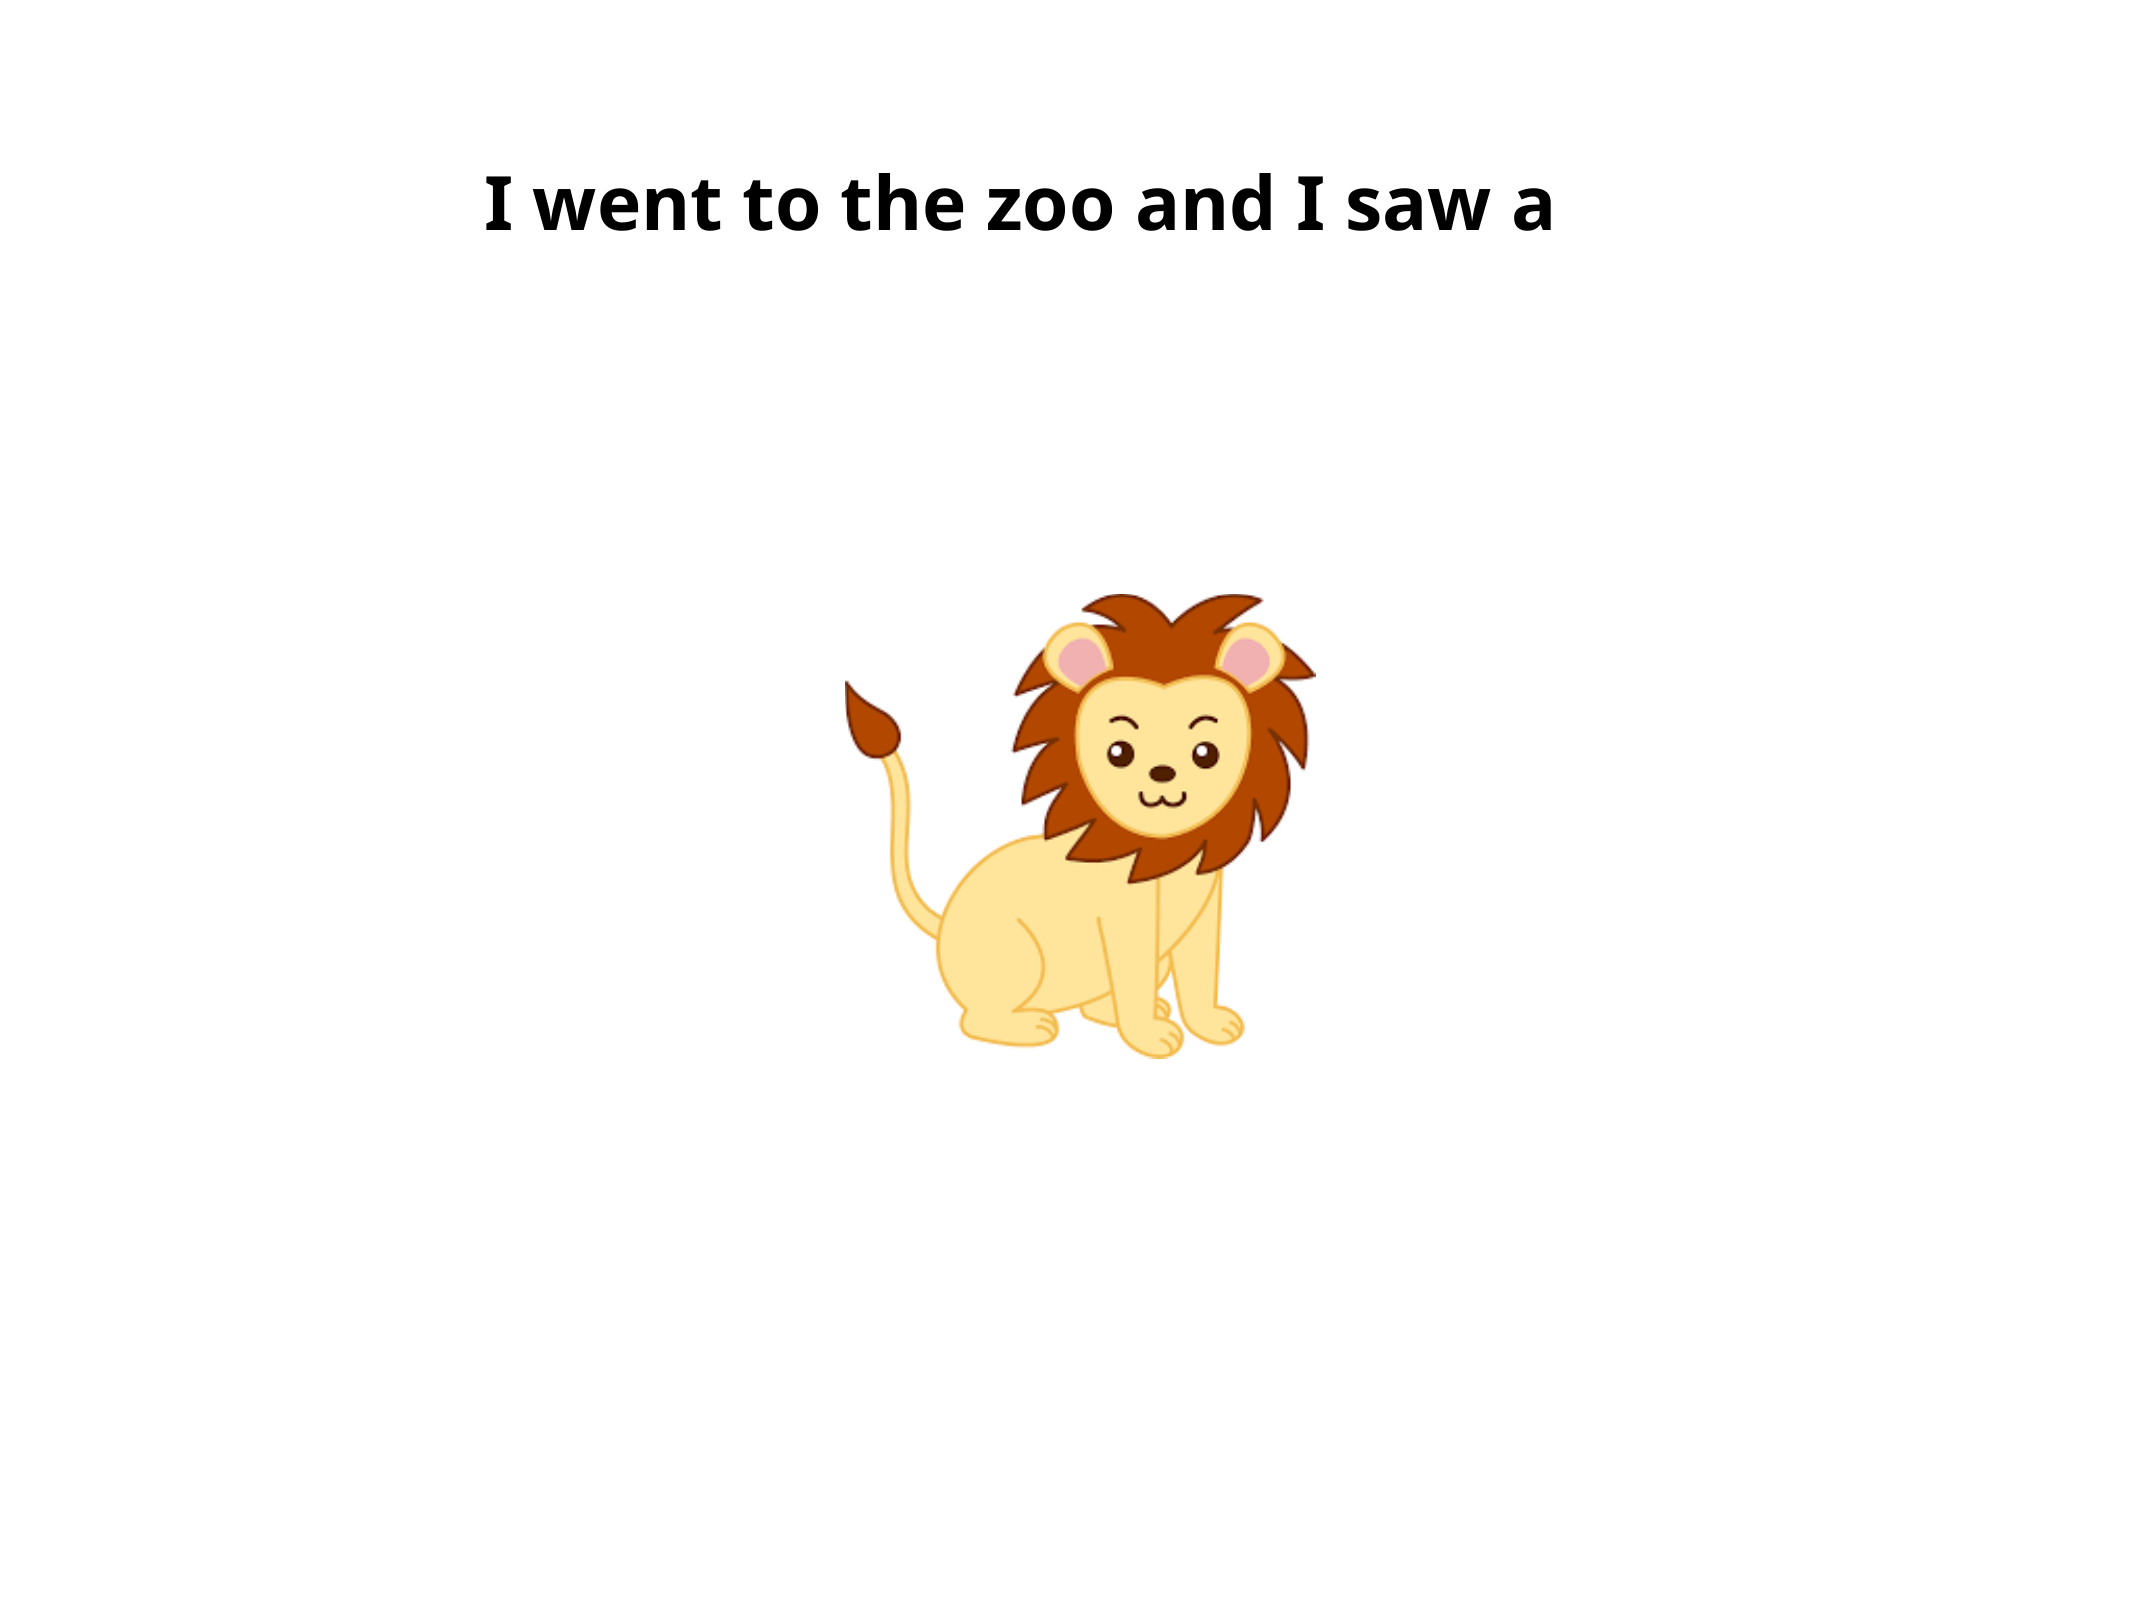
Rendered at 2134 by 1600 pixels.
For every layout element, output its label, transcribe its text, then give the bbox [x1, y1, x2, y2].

picture [844, 594, 1317, 1060]
text_box I went to the zoo and I saw a [475, 146, 1566, 254]
